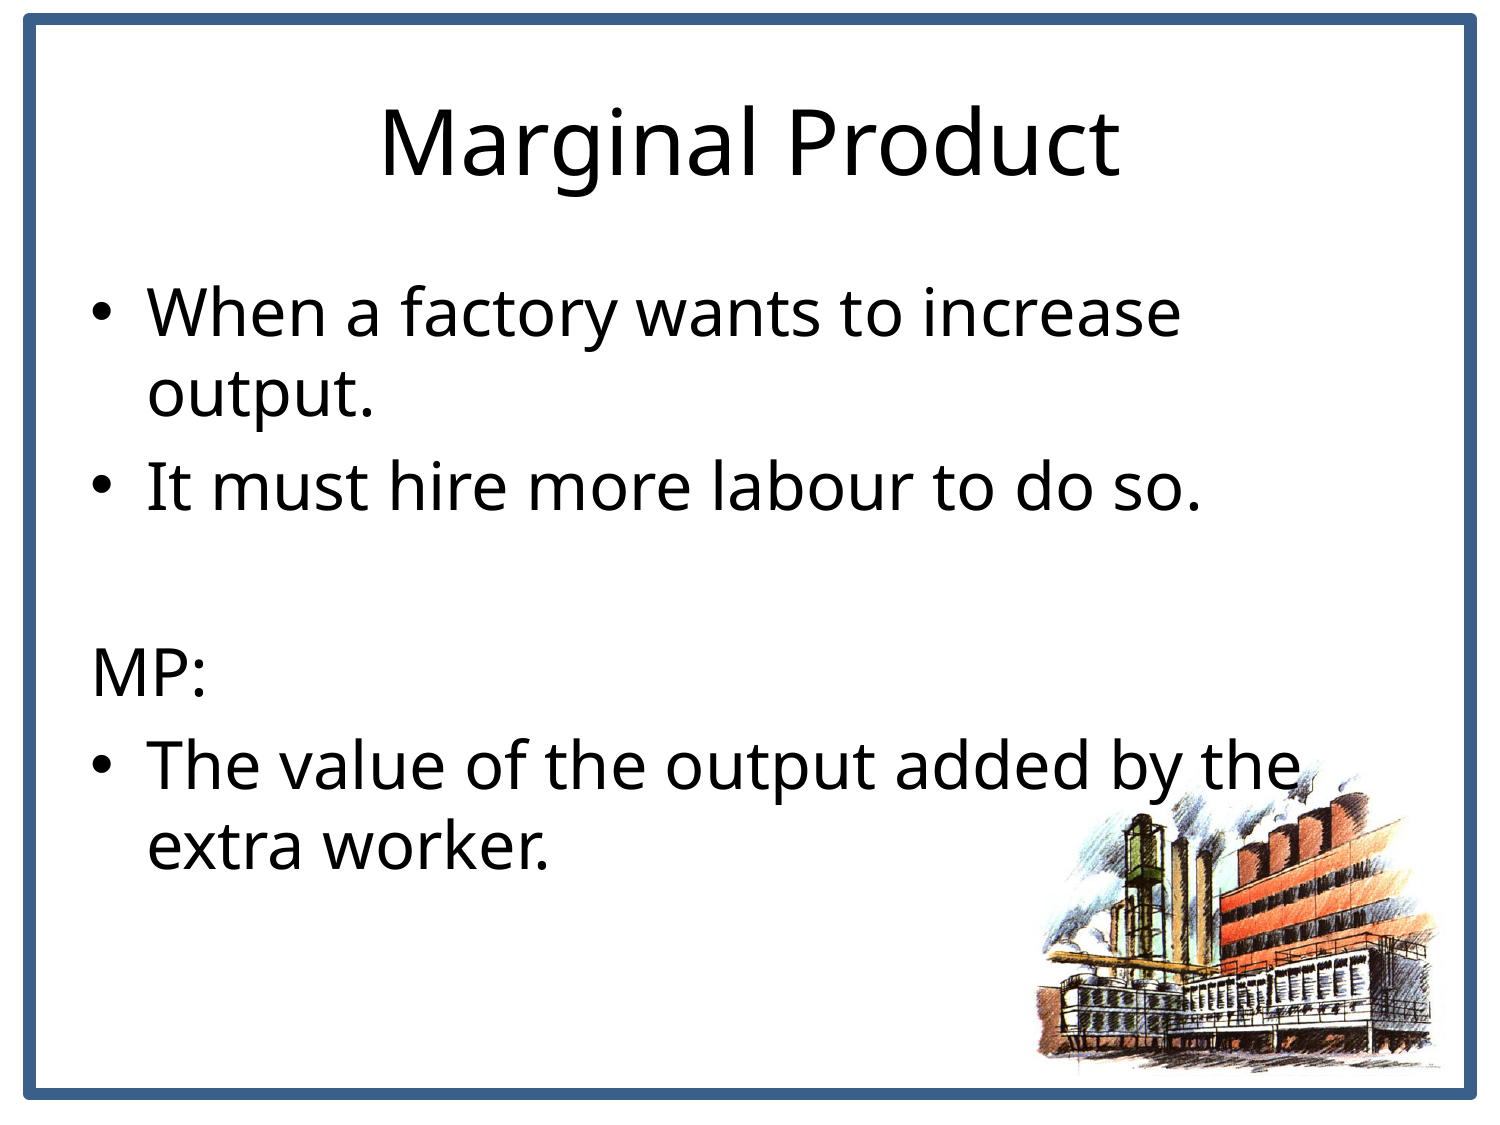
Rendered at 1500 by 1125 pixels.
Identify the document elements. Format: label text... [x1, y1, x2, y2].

list When a factory wants to increase output. It must hire more labour to do so. MP: The value of the output added by the extra worker. [75, 262, 1425, 1005]
picture [1033, 759, 1446, 1076]
text_box [27, 17, 1473, 1096]
title Marginal Product [75, 45, 1425, 233]
